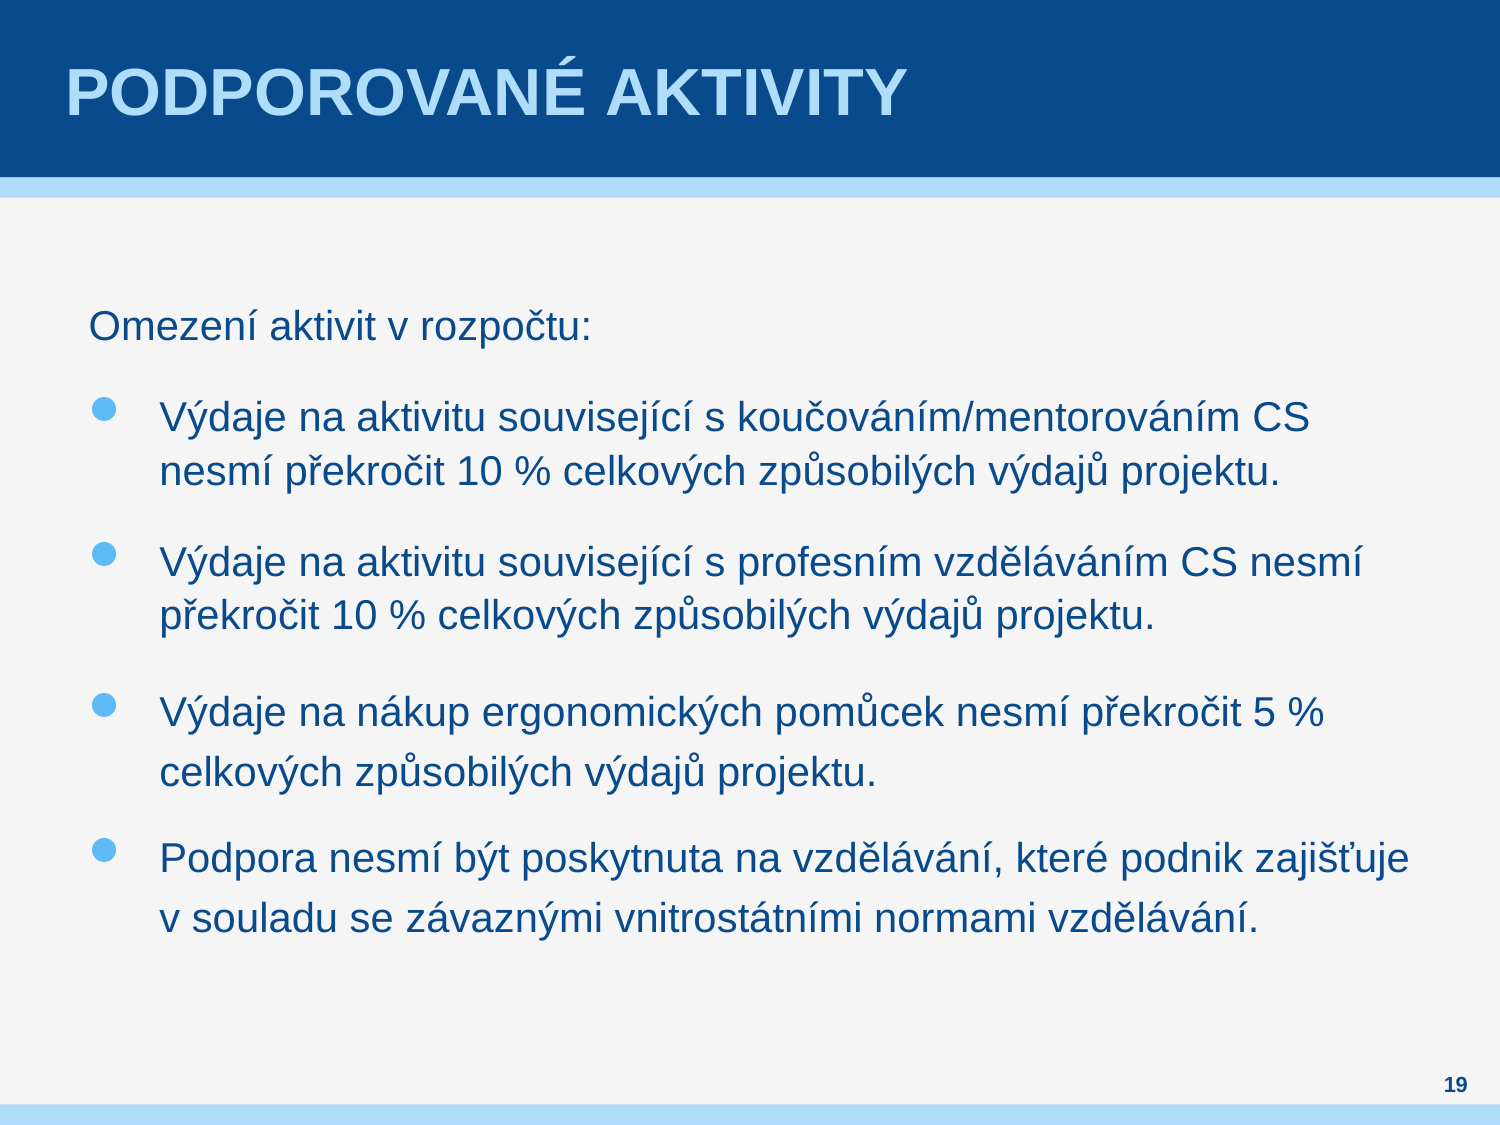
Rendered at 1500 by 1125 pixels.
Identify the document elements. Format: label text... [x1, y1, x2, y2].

slide_number 19 [1417, 1068, 1495, 1099]
list Omezení aktivit v rozpočtu: Výdaje na aktivitu související s koučováním/mentorováním CS nesmí překročit 10 % celkových způsobilých výdajů projektu. Výdaje na aktivitu související s profesním vzděláváním CS nesmí překročit 10 % celkových způsobilých výdajů projektu. Výdaje na nákup ergonomických pomůcek nesmí překročit 5 % celkových způsobilých výdajů projektu. Podpora nesmí být poskytnuta na vzdělávání, které podnik zajišťuje v souladu se závaznými vnitrostátními normami vzdělávání. [88, 295, 1412, 1004]
title podporované aktivity [59, 0, 1441, 178]
